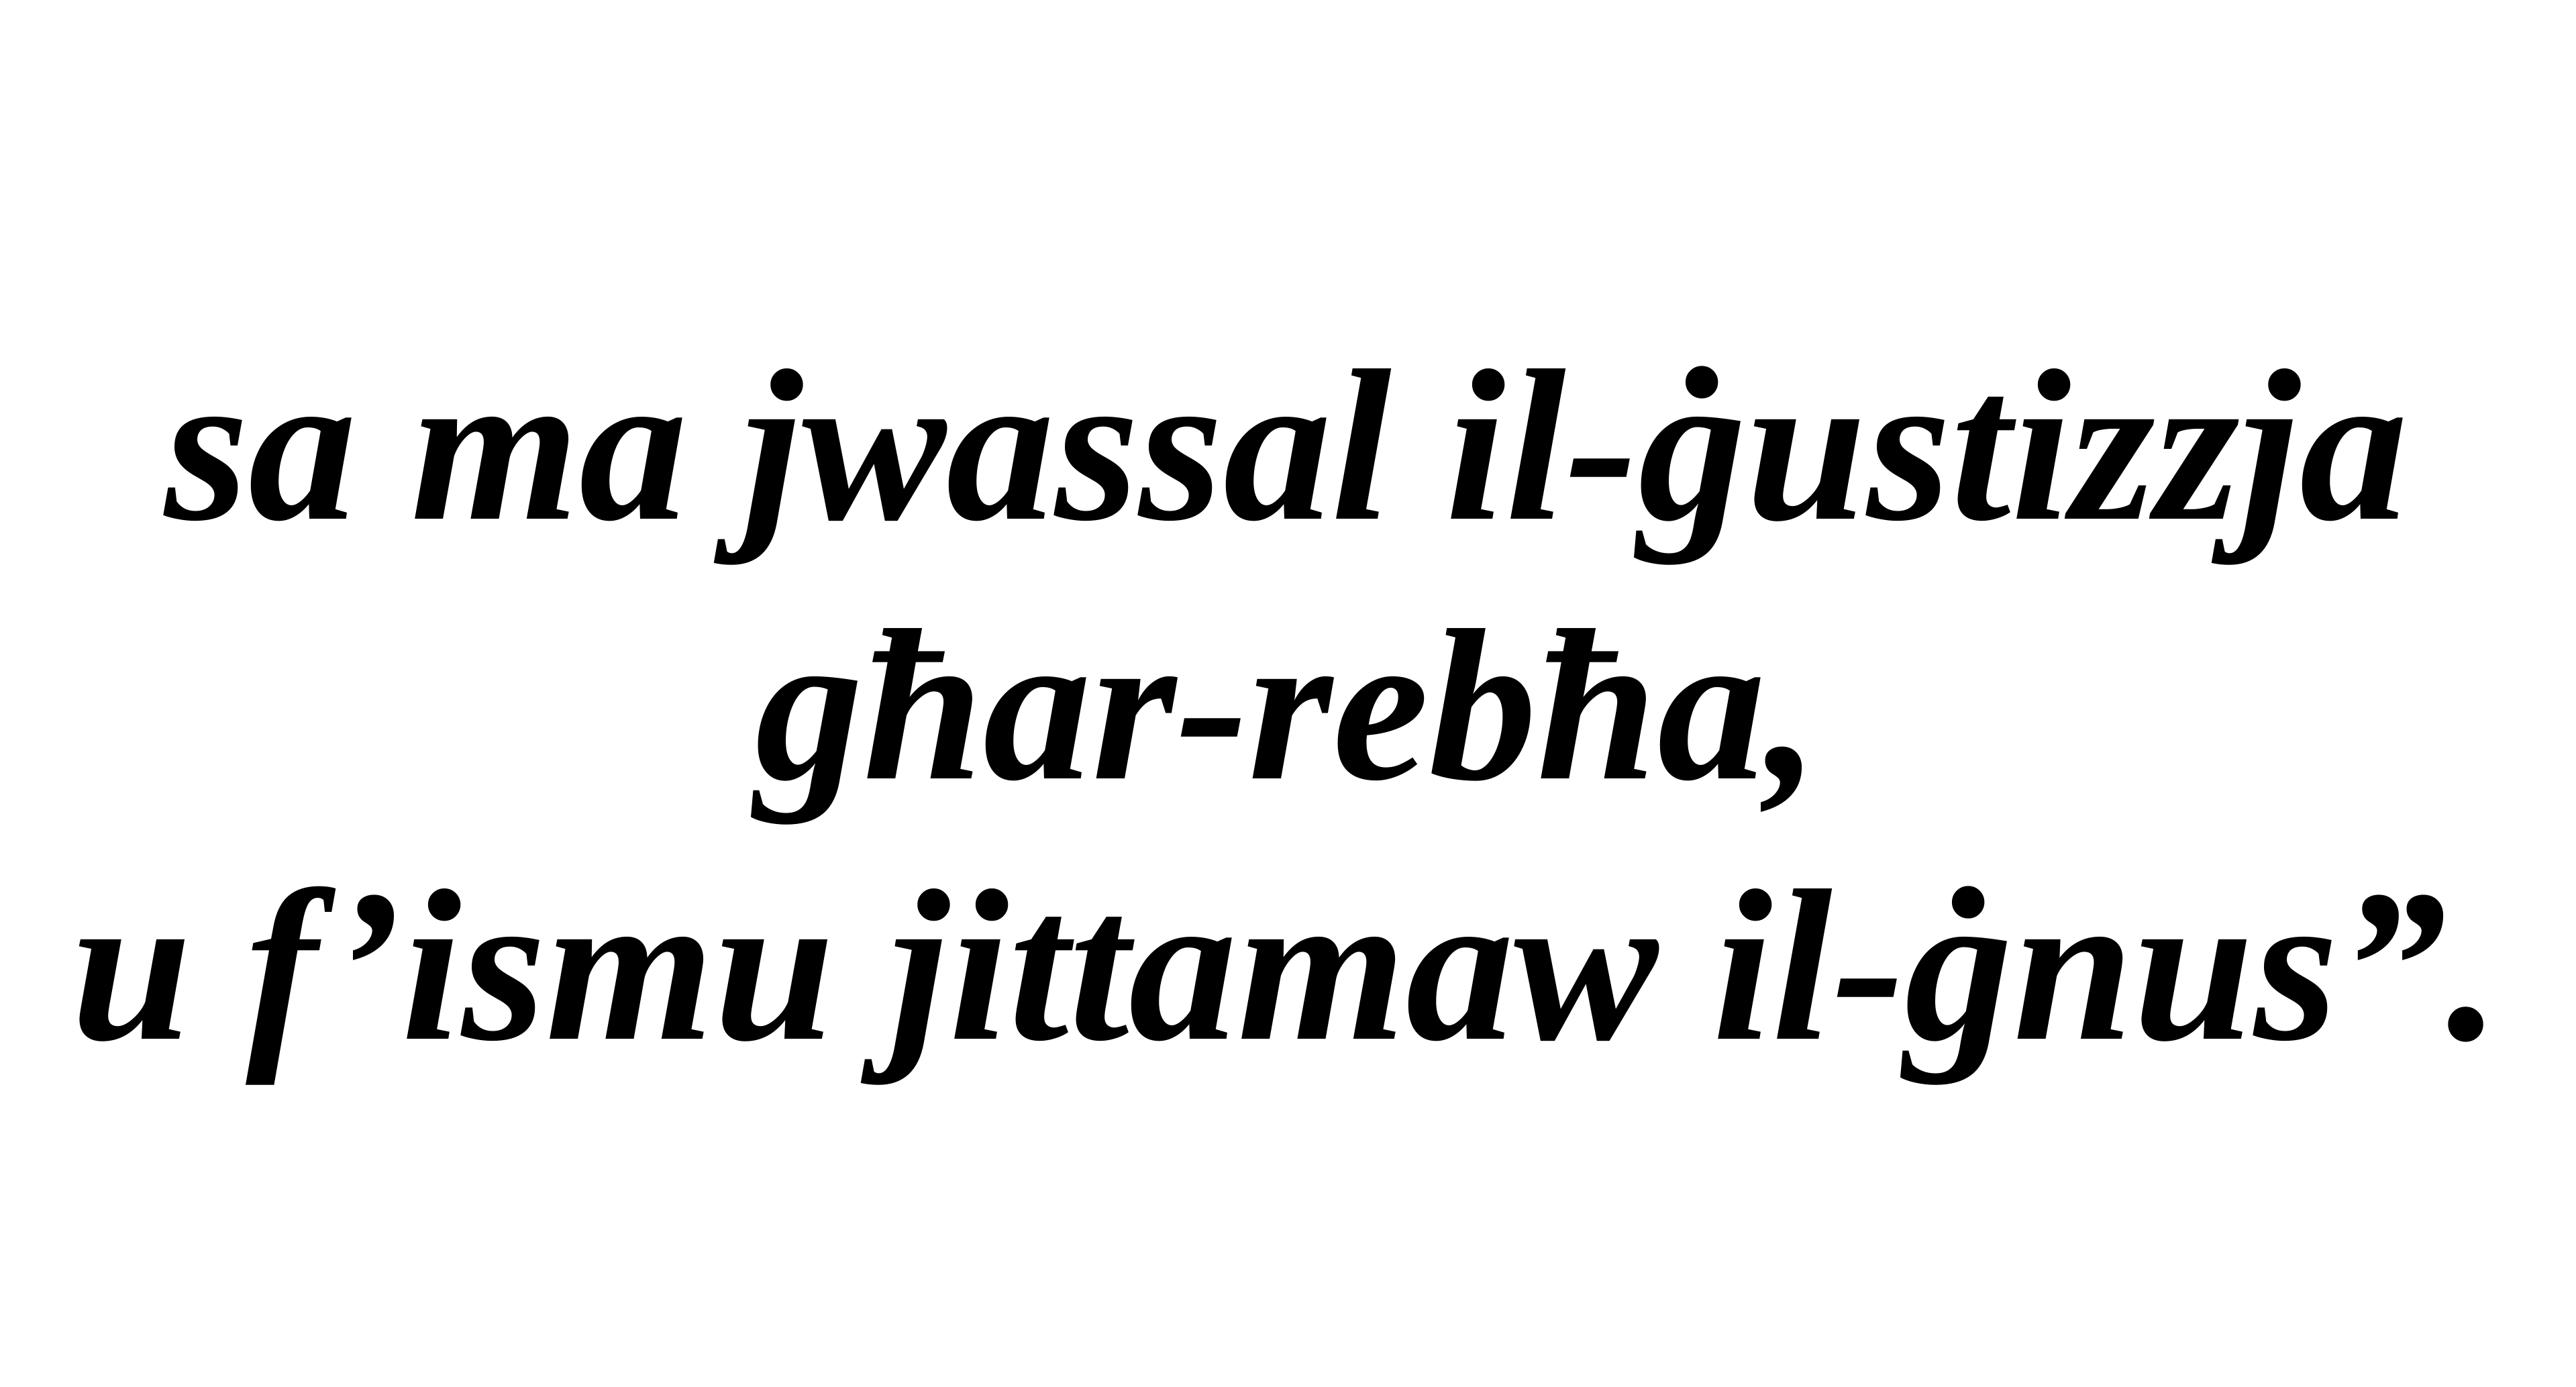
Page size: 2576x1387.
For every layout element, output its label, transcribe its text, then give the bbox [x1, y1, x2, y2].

list sa ma jwassal il-ġustizzja għar-rebħa, u f’ismu jittamaw il-ġnus”. [55, 297, 2521, 1090]
